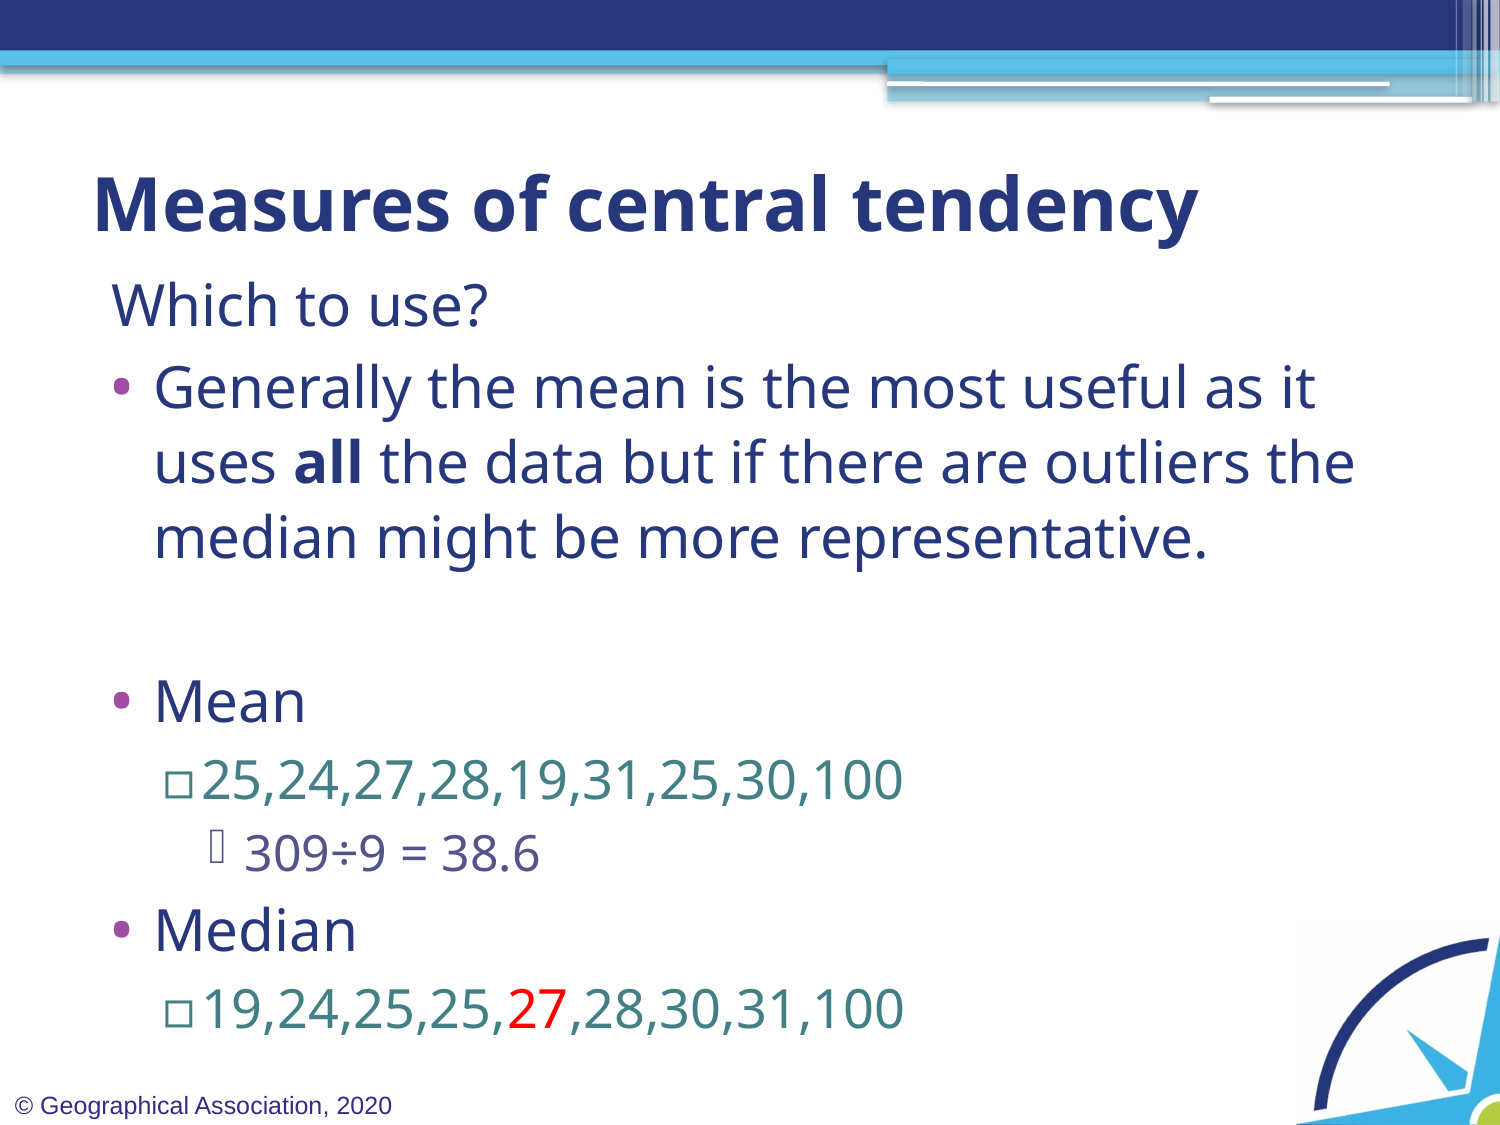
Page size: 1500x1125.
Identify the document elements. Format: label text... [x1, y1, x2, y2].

list Which to use? Generally the mean is the most useful as it uses all the data but if there are outliers the median might be more representative. Mean 25,24,27,28,19,31,25,30,100 309÷9 = 38.6 Median 19,24,25,25,27,28,30,31,100 [78, 255, 1427, 1083]
title Measures of central tendency [76, 113, 1427, 289]
picture [1297, 924, 1500, 1125]
